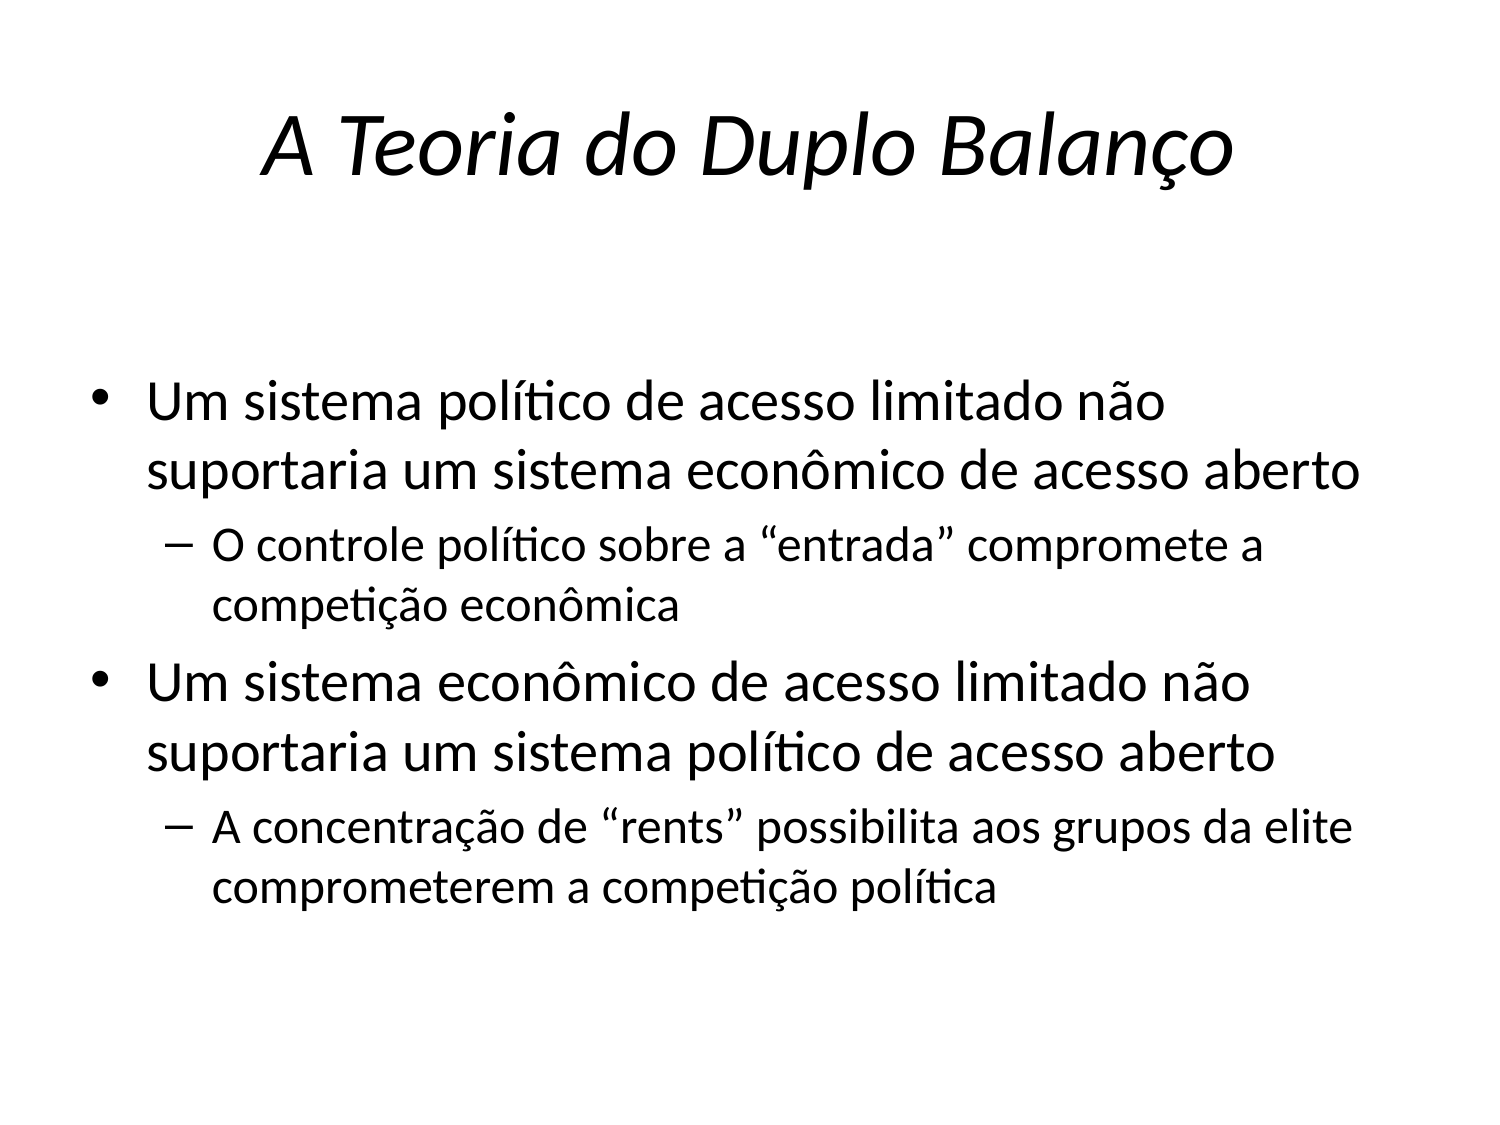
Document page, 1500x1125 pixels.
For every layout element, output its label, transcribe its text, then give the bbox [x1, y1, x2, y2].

title A Teoria do Duplo Balanço [75, 45, 1425, 233]
list Um sistema político de acesso limitado não suportaria um sistema econômico de acesso aberto O controle político sobre a “entrada” compromete a competição econômica Um sistema econômico de acesso limitado não suportaria um sistema político de acesso aberto A concentração de “rents” possibilita aos grupos da elite comprometerem a competição política [75, 262, 1425, 1005]
